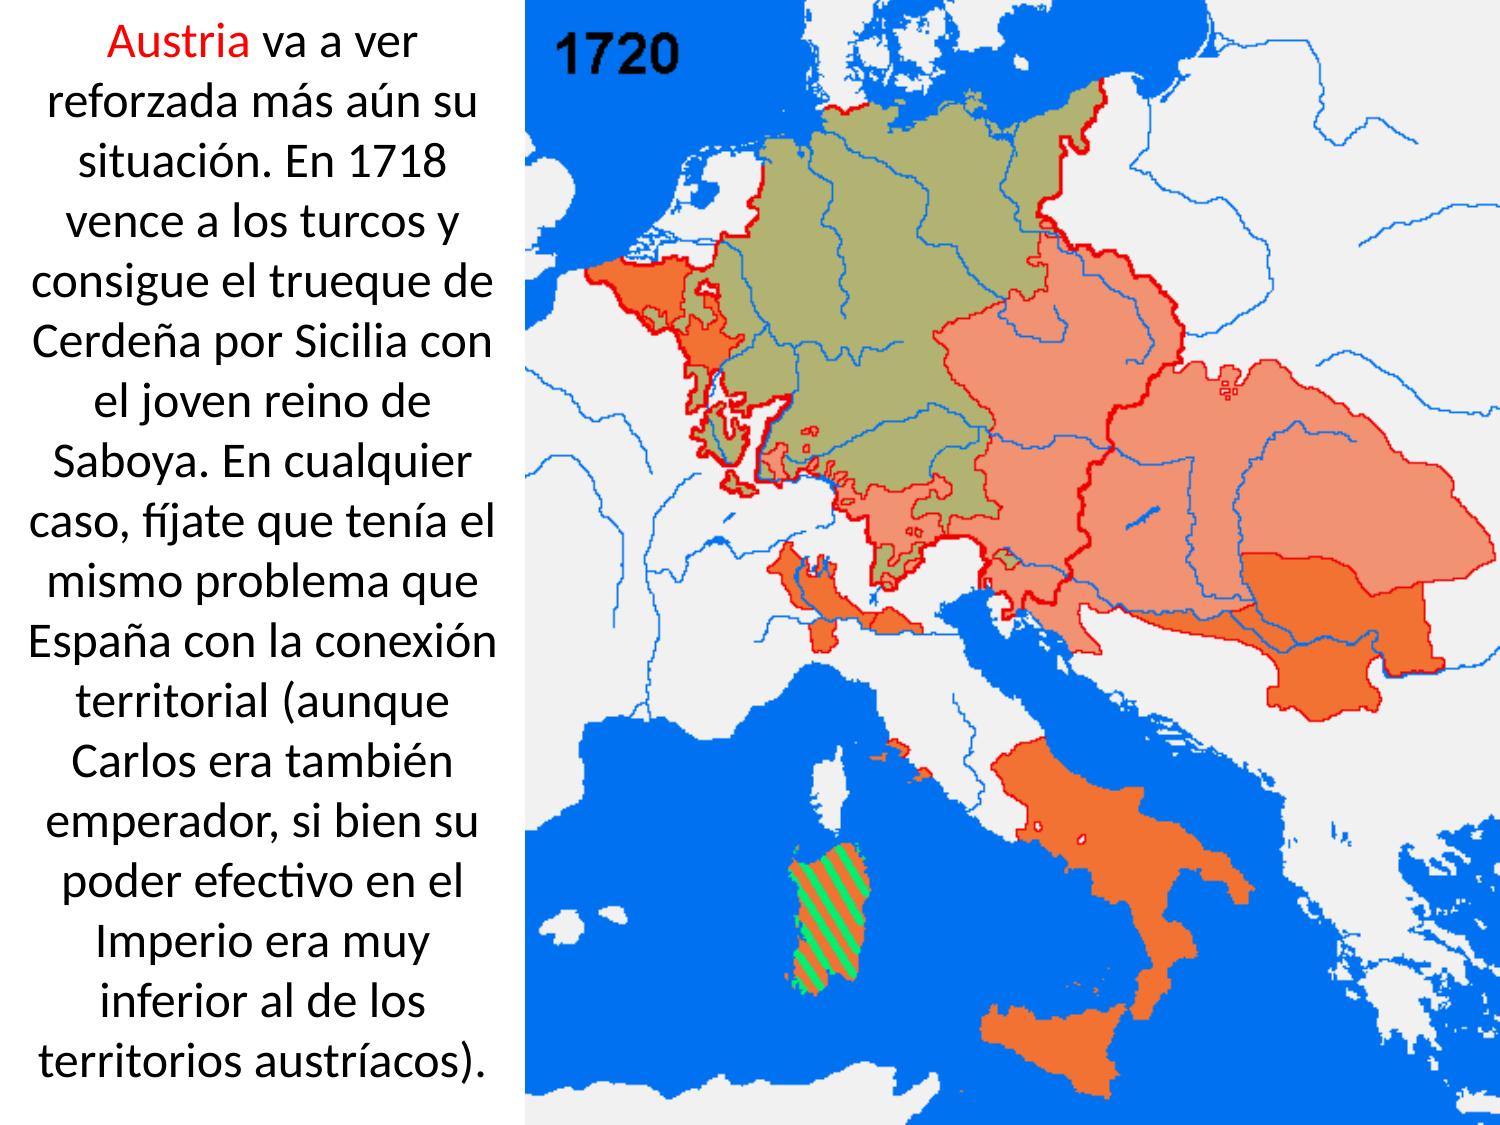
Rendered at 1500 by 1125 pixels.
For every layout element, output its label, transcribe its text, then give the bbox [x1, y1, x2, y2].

text_box Austria va a ver reforzada más aún su situación. En 1718 vence a los turcos y consigue el trueque de Cerdeña por Sicilia con el joven reino de Saboya. En cualquier caso, fíjate que tenía el mismo problema que España con la conexión territorial (aunque Carlos era también emperador, si bien su poder efectivo en el Imperio era muy inferior al de los territorios austríacos). [0, 0, 520, 1095]
picture [525, 0, 1500, 1125]
